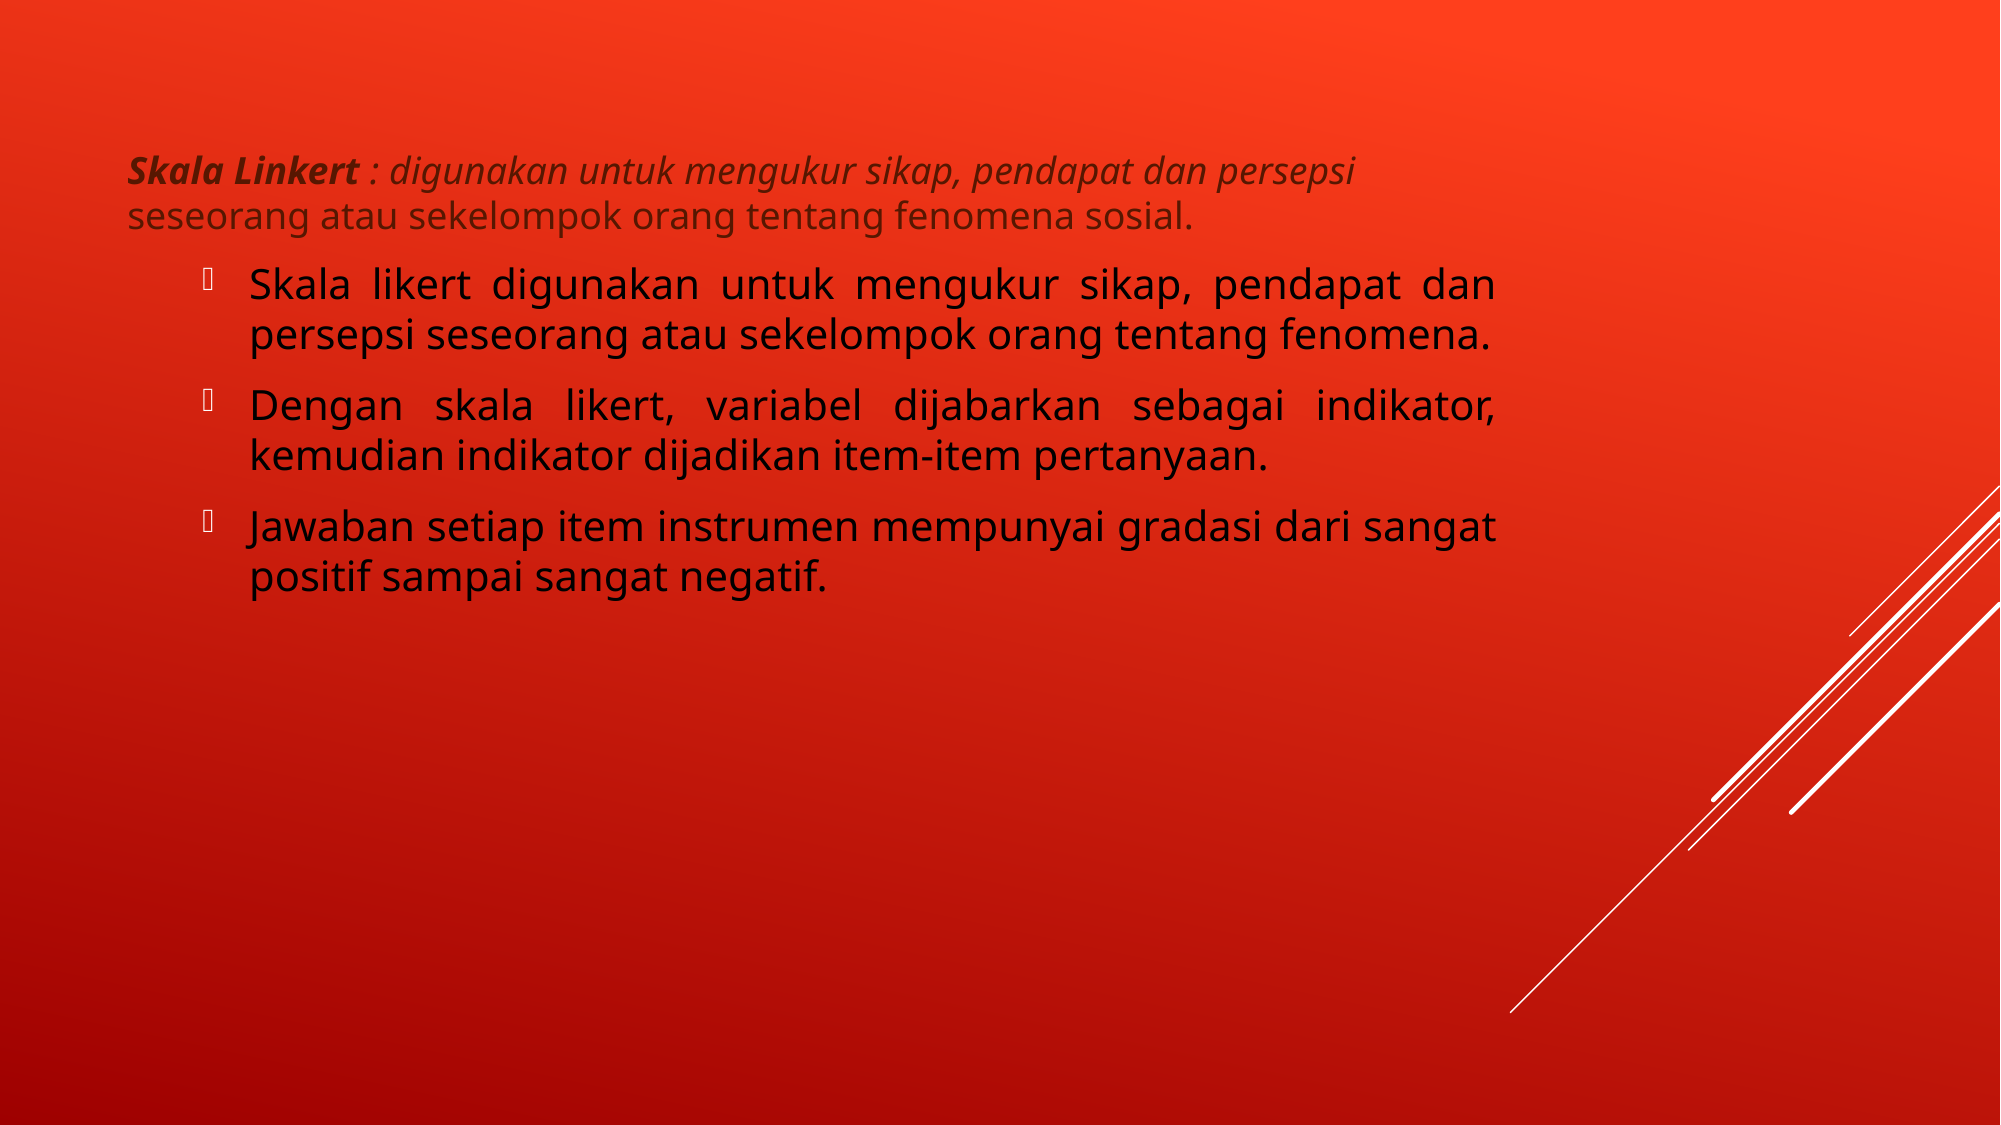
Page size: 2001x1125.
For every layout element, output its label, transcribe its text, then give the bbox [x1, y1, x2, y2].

list Skala Linkert : digunakan untuk mengukur sikap, pendapat dan persepsi seseorang atau sekelompok orang tentang fenomena sosial. Skala likert digunakan untuk mengukur sikap, pendapat dan persepsi seseorang atau sekelompok orang tentang fenomena. Dengan skala likert, variabel dijabarkan sebagai indikator, kemudian indikator dijadikan item-item pertanyaan. Jawaban setiap item instrumen mempunyai gradasi dari sangat positif sampai sangat negatif. [112, 112, 1513, 706]
